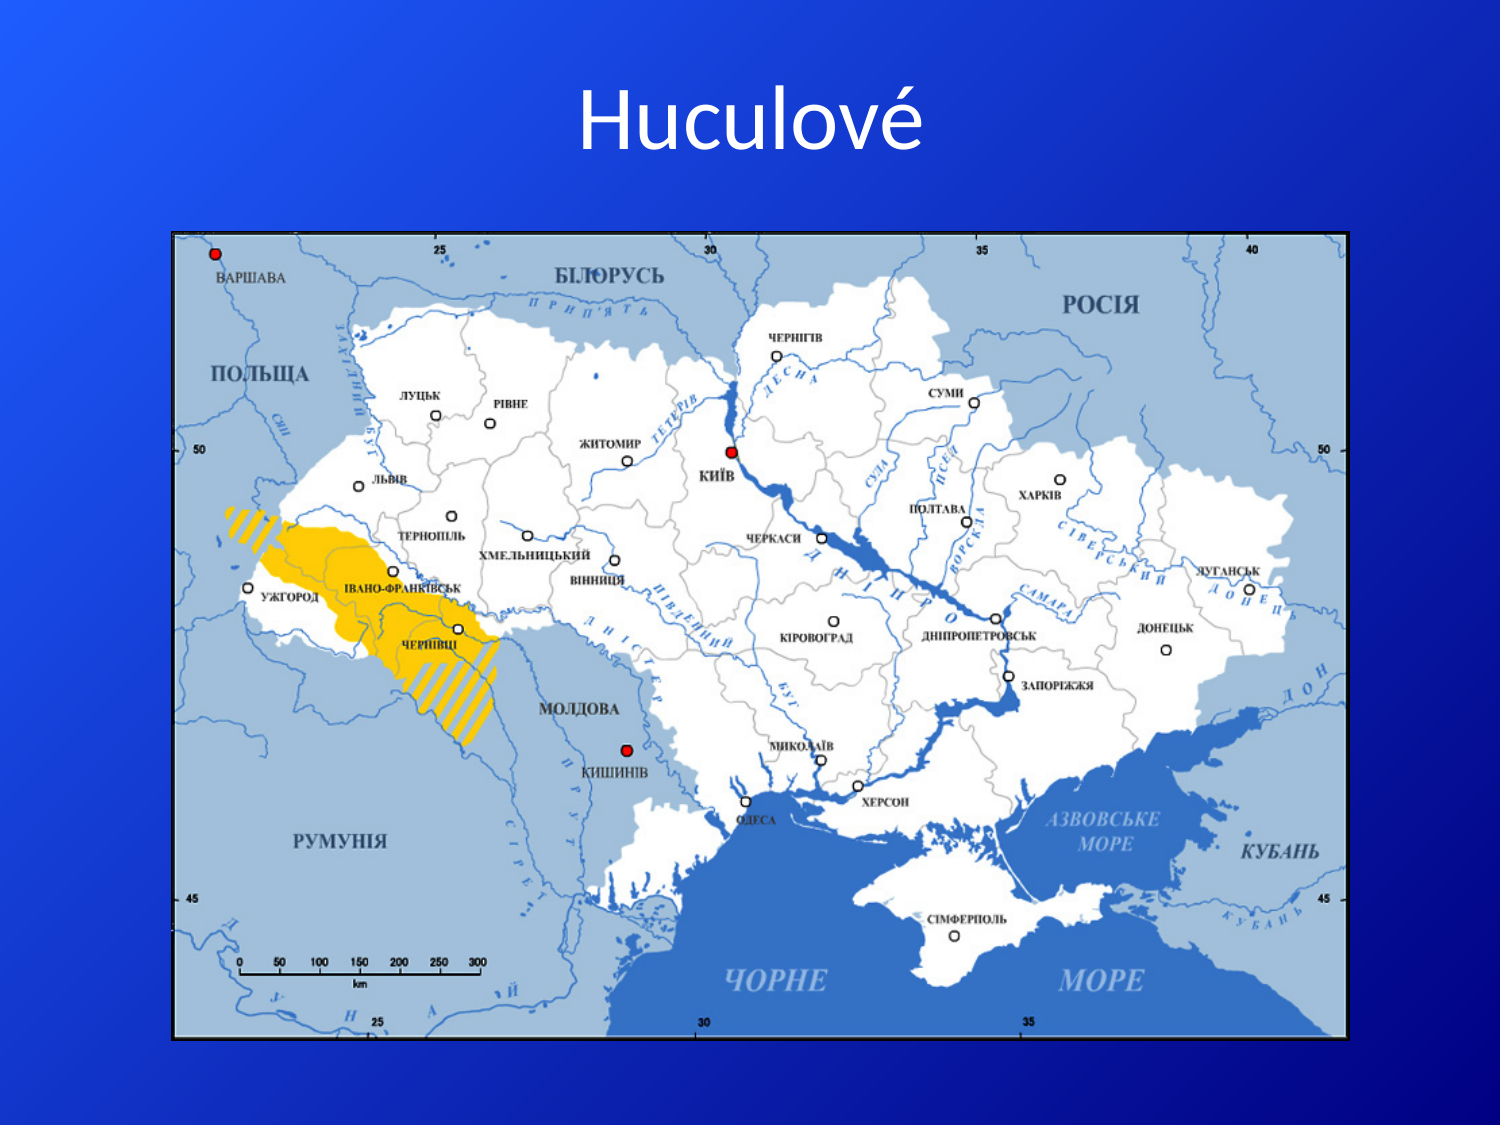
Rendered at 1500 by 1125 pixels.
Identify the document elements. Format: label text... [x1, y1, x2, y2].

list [170, 231, 1350, 1041]
title Huculové [76, 19, 1427, 207]
